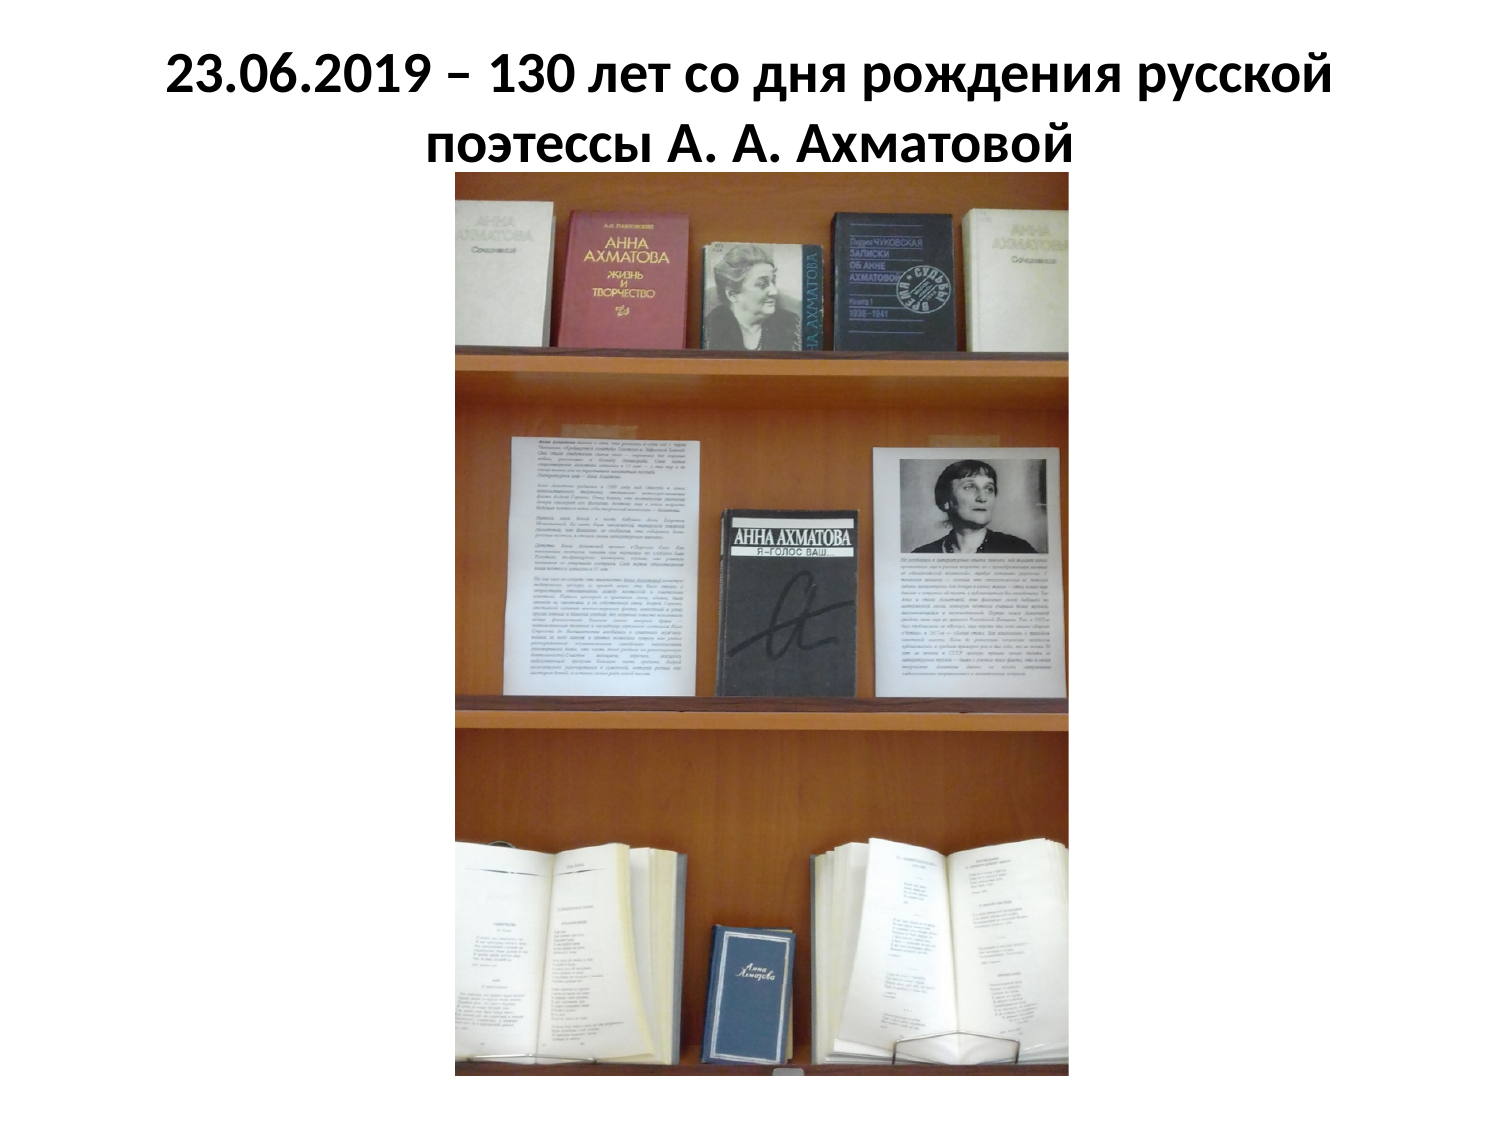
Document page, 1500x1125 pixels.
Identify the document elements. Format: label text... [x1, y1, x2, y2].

picture [310, 172, 1214, 1076]
title 23.06.2019 – 130 лет со дня рождения русской поэтессы А. А. Ахматовой [75, 45, 1425, 233]
